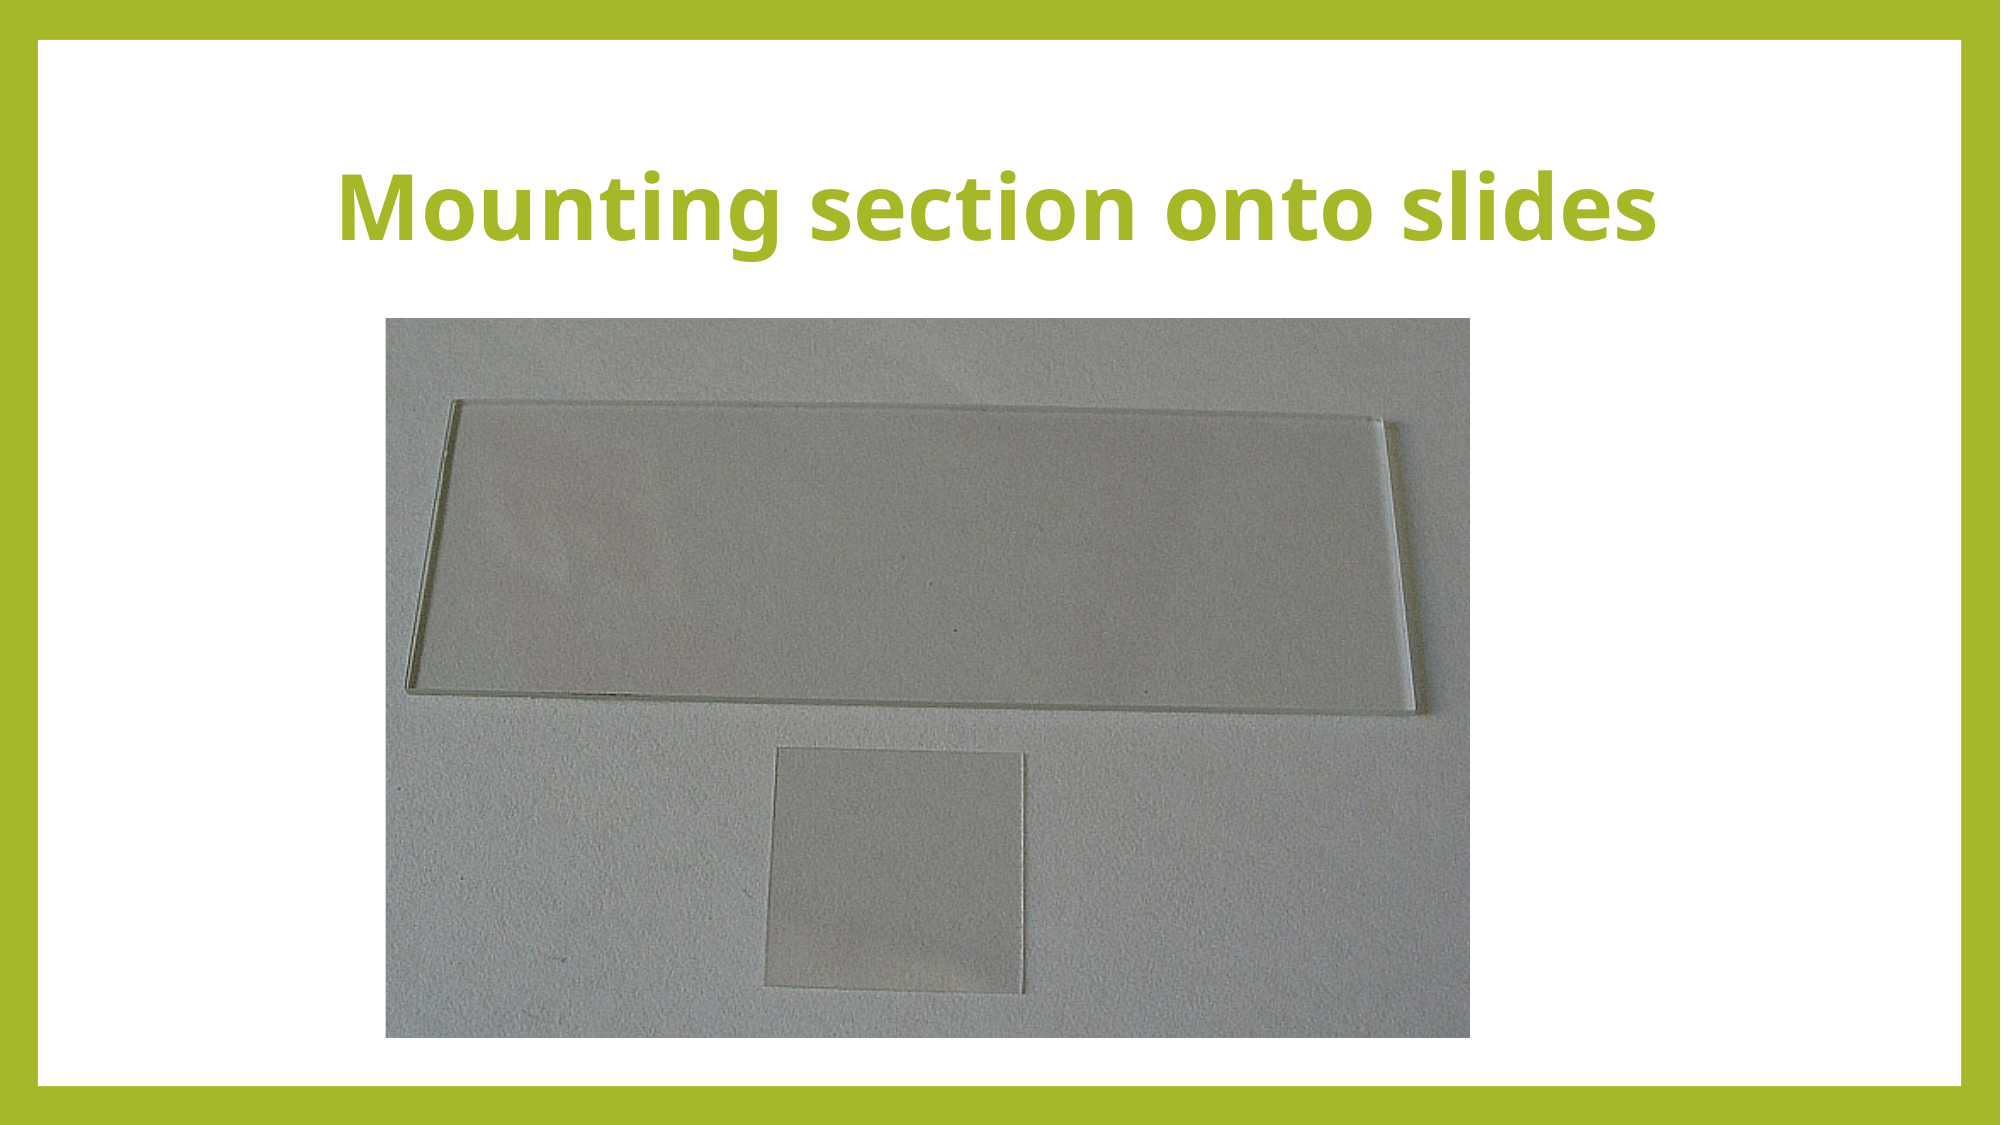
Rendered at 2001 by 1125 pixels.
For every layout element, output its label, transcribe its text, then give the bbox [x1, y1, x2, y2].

title Mounting section onto slides [187, 99, 1808, 323]
picture [385, 318, 1471, 1038]
